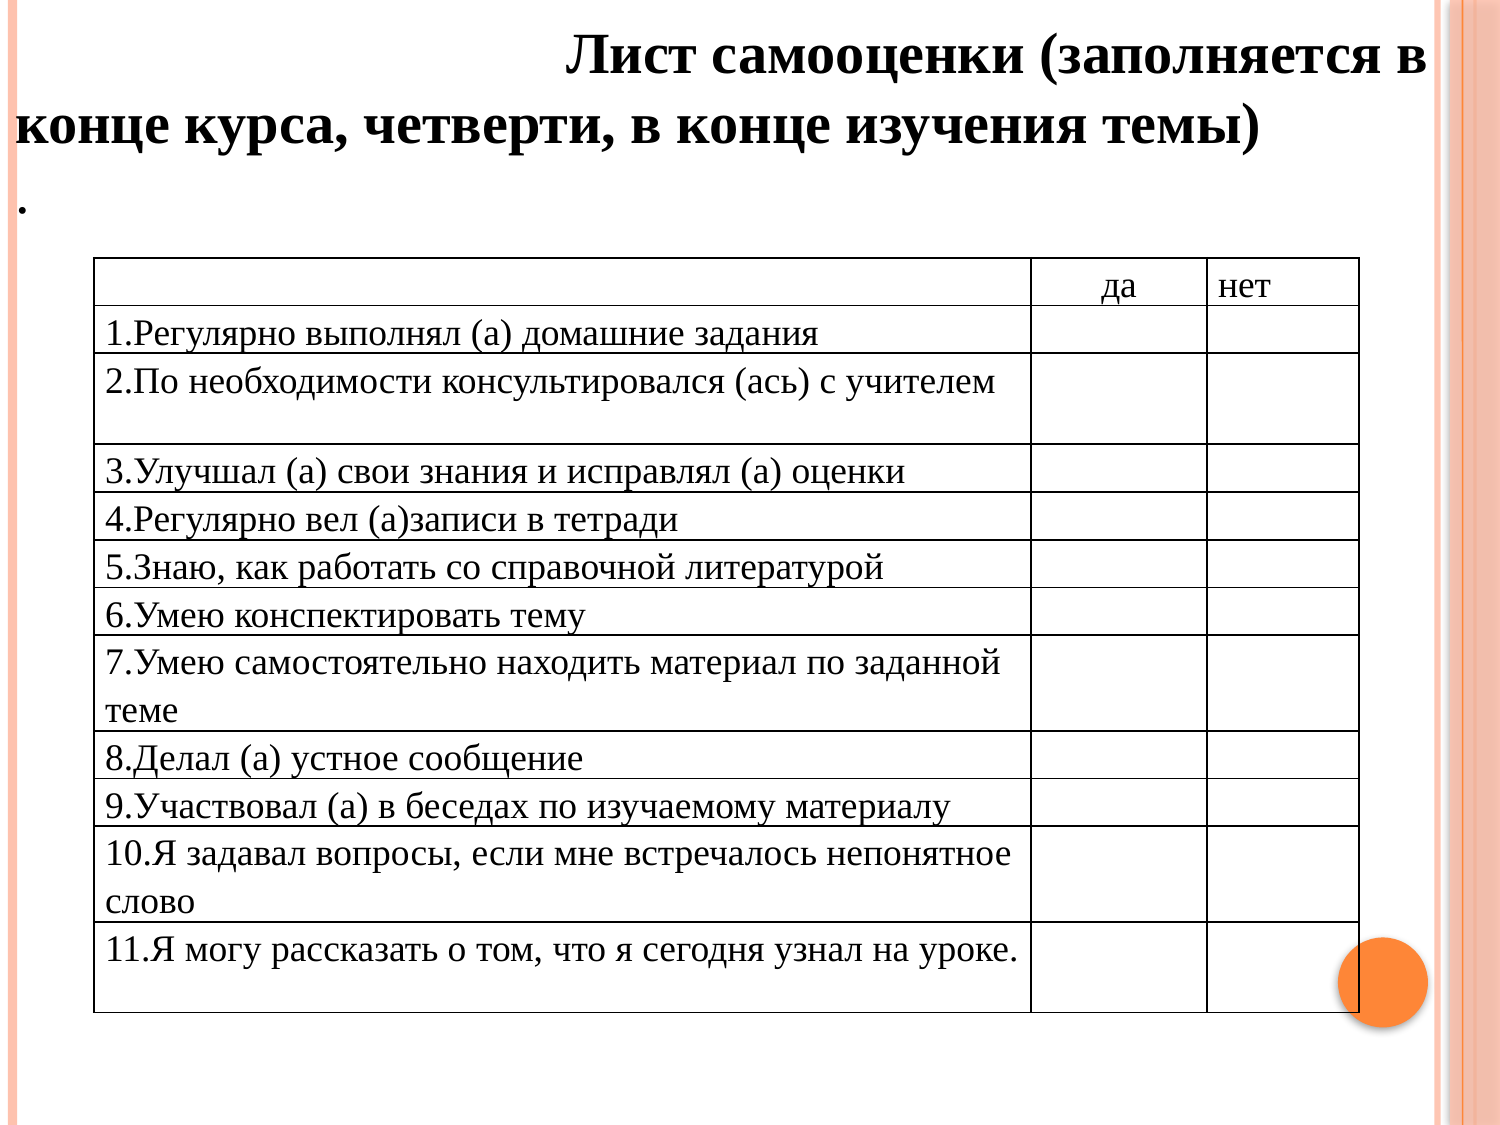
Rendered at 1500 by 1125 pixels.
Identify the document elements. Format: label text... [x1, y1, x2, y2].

table_header нет [1208, 259, 1358, 305]
table_header [95, 259, 1030, 305]
table_cell [1032, 923, 1206, 1012]
table_cell [1032, 636, 1206, 730]
table_cell [1208, 636, 1358, 730]
table_cell [1032, 493, 1206, 539]
table_cell [1032, 306, 1206, 352]
table_cell [1208, 354, 1358, 443]
table_cell [1208, 493, 1358, 539]
table_cell [1208, 923, 1358, 1012]
table_cell 2.По необходимости консультировался (ась) с учителем [95, 354, 1030, 443]
table_cell [1032, 445, 1206, 491]
table_cell 4.Регулярно вел (а)записи в тетради [95, 493, 1030, 539]
table_cell 8.Делал (а) устное сообщение [95, 732, 1030, 778]
table_cell [1208, 541, 1358, 587]
table_cell 7.Умею самостоятельно находить материал по заданной теме [95, 636, 1030, 730]
table_header да [1032, 259, 1206, 305]
table_cell [1208, 779, 1358, 825]
table_cell [1032, 354, 1206, 443]
table_cell 1.Регулярно выполнял (а) домашние задания [95, 306, 1030, 352]
table_cell [1208, 732, 1358, 778]
text_box Лист самооценки (заполняется в конце курса, четверти, в конце изучения темы) . [0, 7, 1500, 233]
table_cell [1208, 588, 1358, 634]
table_cell 9.Участвовал (а) в беседах по изучаемому материалу [95, 779, 1030, 825]
table_cell [1208, 827, 1358, 921]
table_cell 3.Улучшал (а) свои знания и исправлял (а) оценки [95, 445, 1030, 491]
table_cell [1032, 541, 1206, 587]
table_cell 5.Знаю, как работать со справочной литературой [95, 541, 1030, 587]
table_cell [1208, 445, 1358, 491]
table_cell [1032, 827, 1206, 921]
table_cell [1208, 306, 1358, 352]
table_cell 6.Умею конспектировать тему [95, 588, 1030, 634]
table_cell 11.Я могу рассказать о том, что я сегодня узнал на уроке. [95, 923, 1030, 1012]
table_cell [1032, 779, 1206, 825]
table_cell 10.Я задавал вопросы, если мне встречалось непонятное слово [95, 827, 1030, 921]
table_cell [1032, 588, 1206, 634]
table_cell [1032, 732, 1206, 778]
